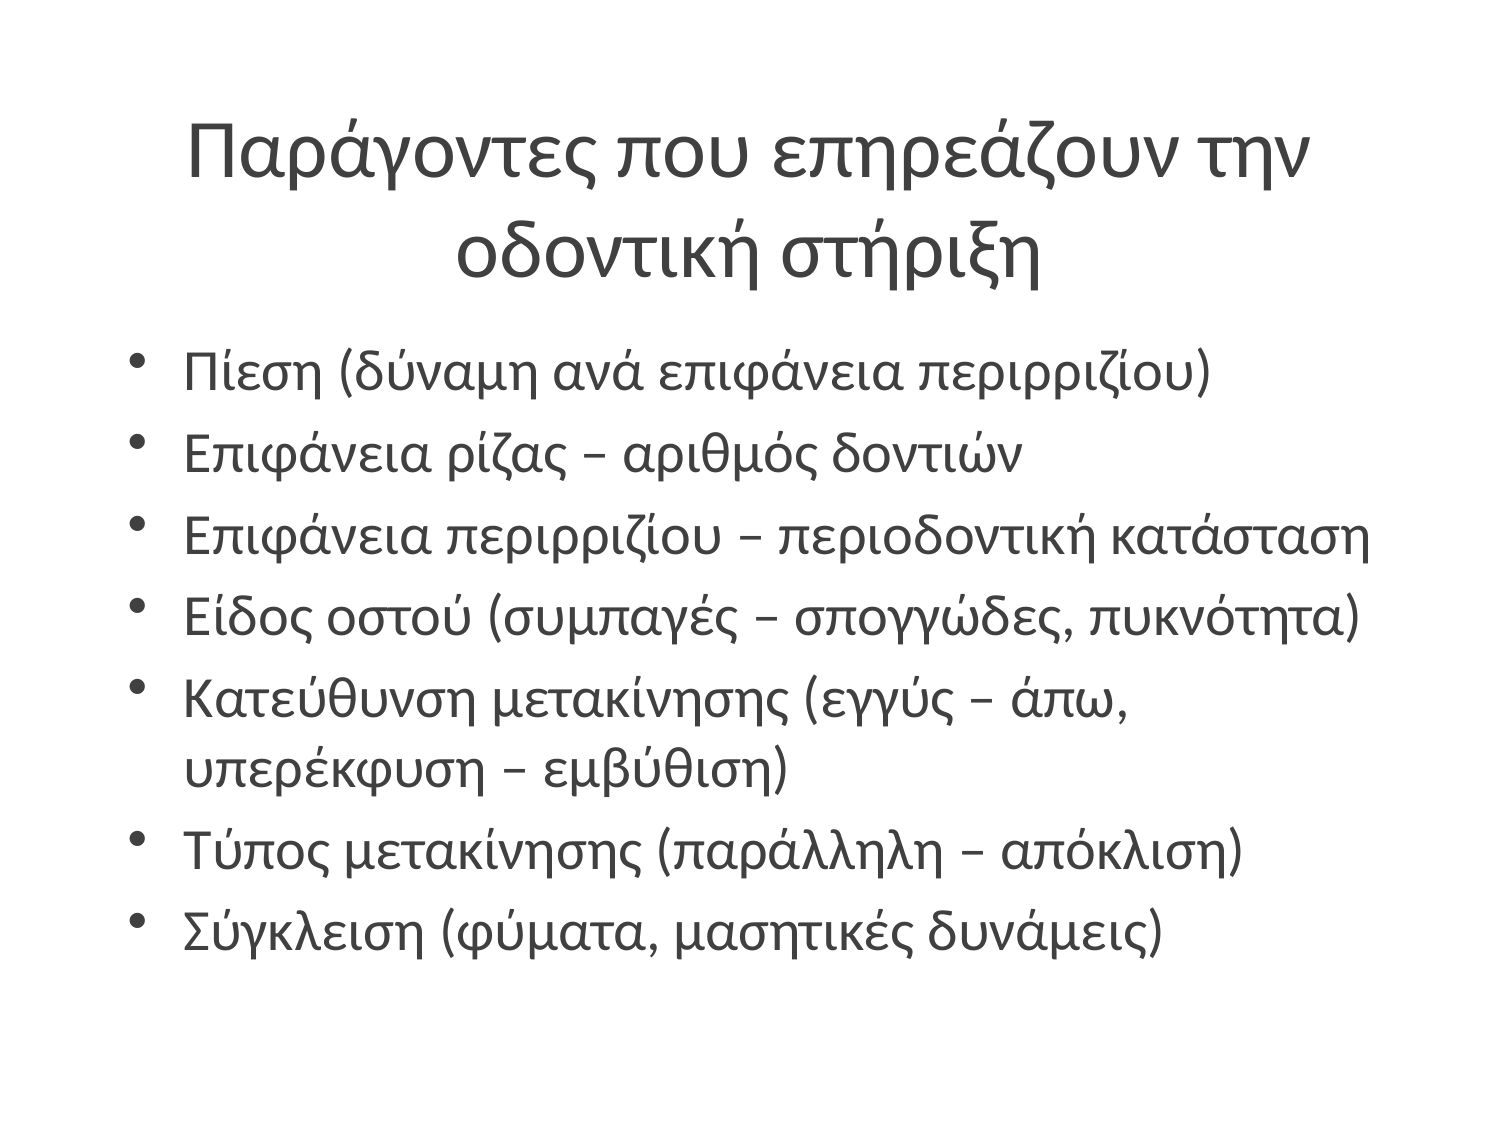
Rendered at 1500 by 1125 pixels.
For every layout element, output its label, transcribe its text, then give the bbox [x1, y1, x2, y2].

title Παράγοντες που επηρεάζουν την οδοντική στήριξη [112, 99, 1388, 288]
list Πίεση (δύναμη ανά επιφάνεια περιρριζίου) Επιφάνεια ρίζας – αριθμός δοντιών Επιφάνεια περιρριζίου – περιοδοντική κατάσταση Είδος οστού (συμπαγές – σπογγώδες, πυκνότητα) Κατεύθυνση μετακίνησης (εγγύς – άπω, υπερέκφυση – εμβύθιση) Τύπος μετακίνησης (παράλληλη – απόκλιση) Σύγκλειση (φύματα, μασητικές δυνάμεις) [112, 324, 1388, 1060]
